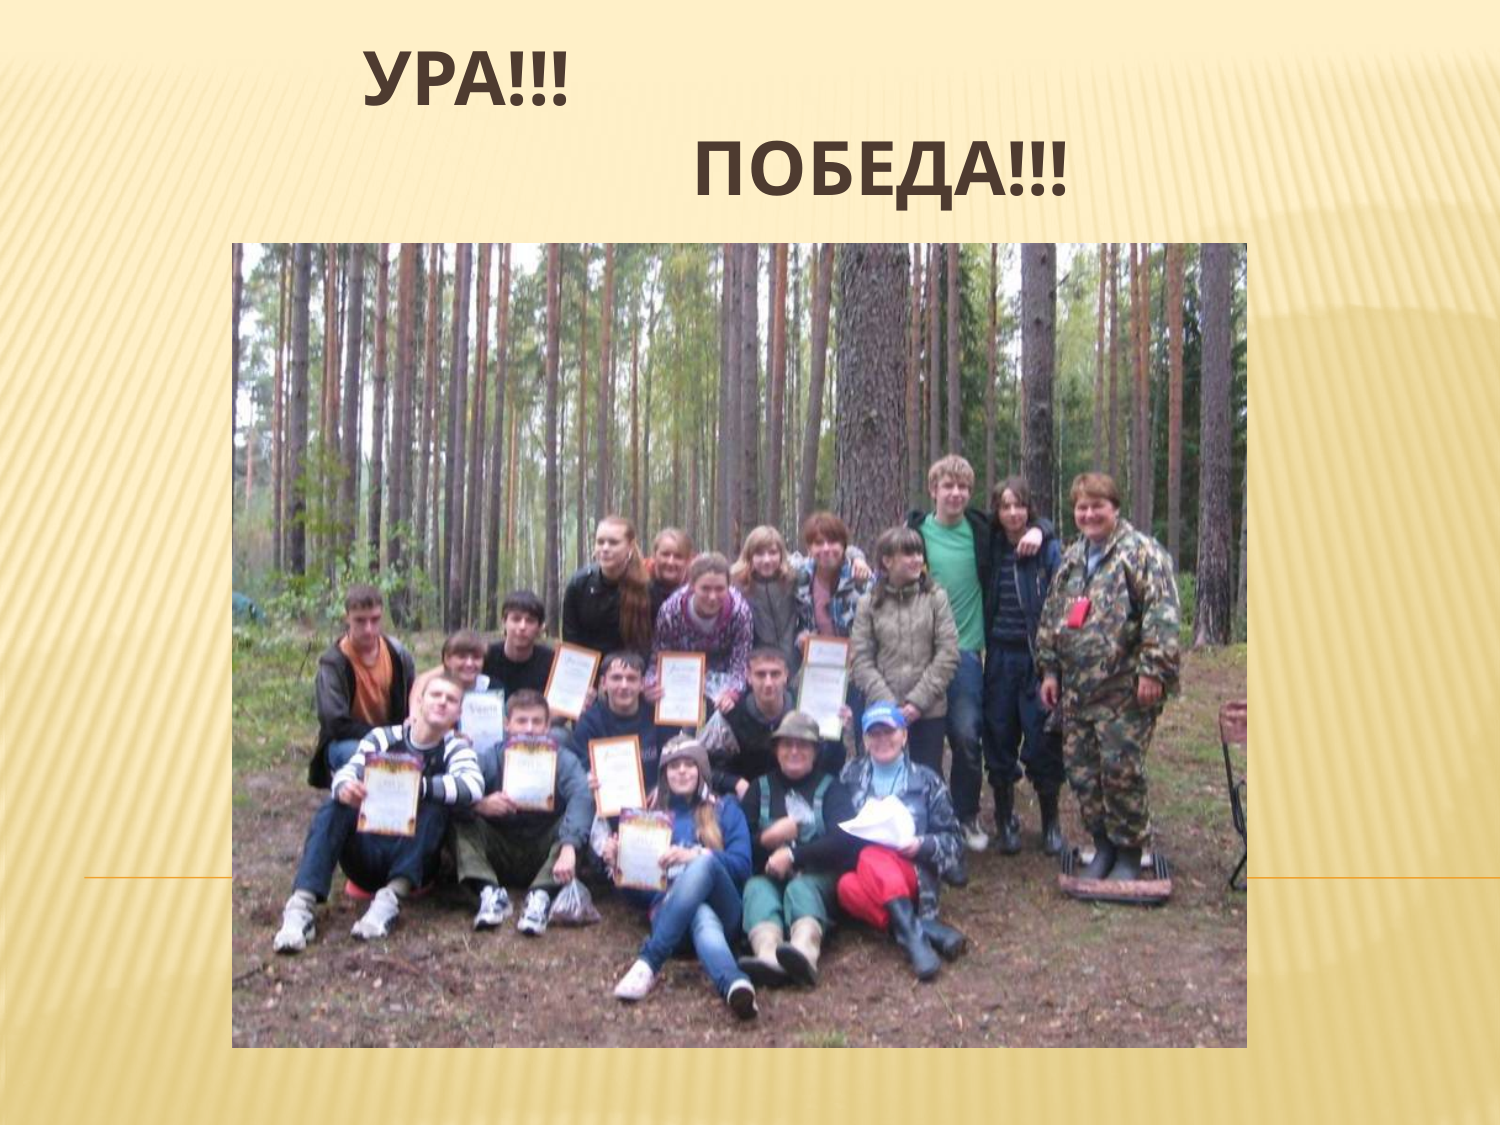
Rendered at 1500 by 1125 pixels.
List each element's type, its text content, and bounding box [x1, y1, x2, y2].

title Ура!!! Победа!!! [93, 23, 1369, 275]
picture [231, 243, 1247, 1049]
